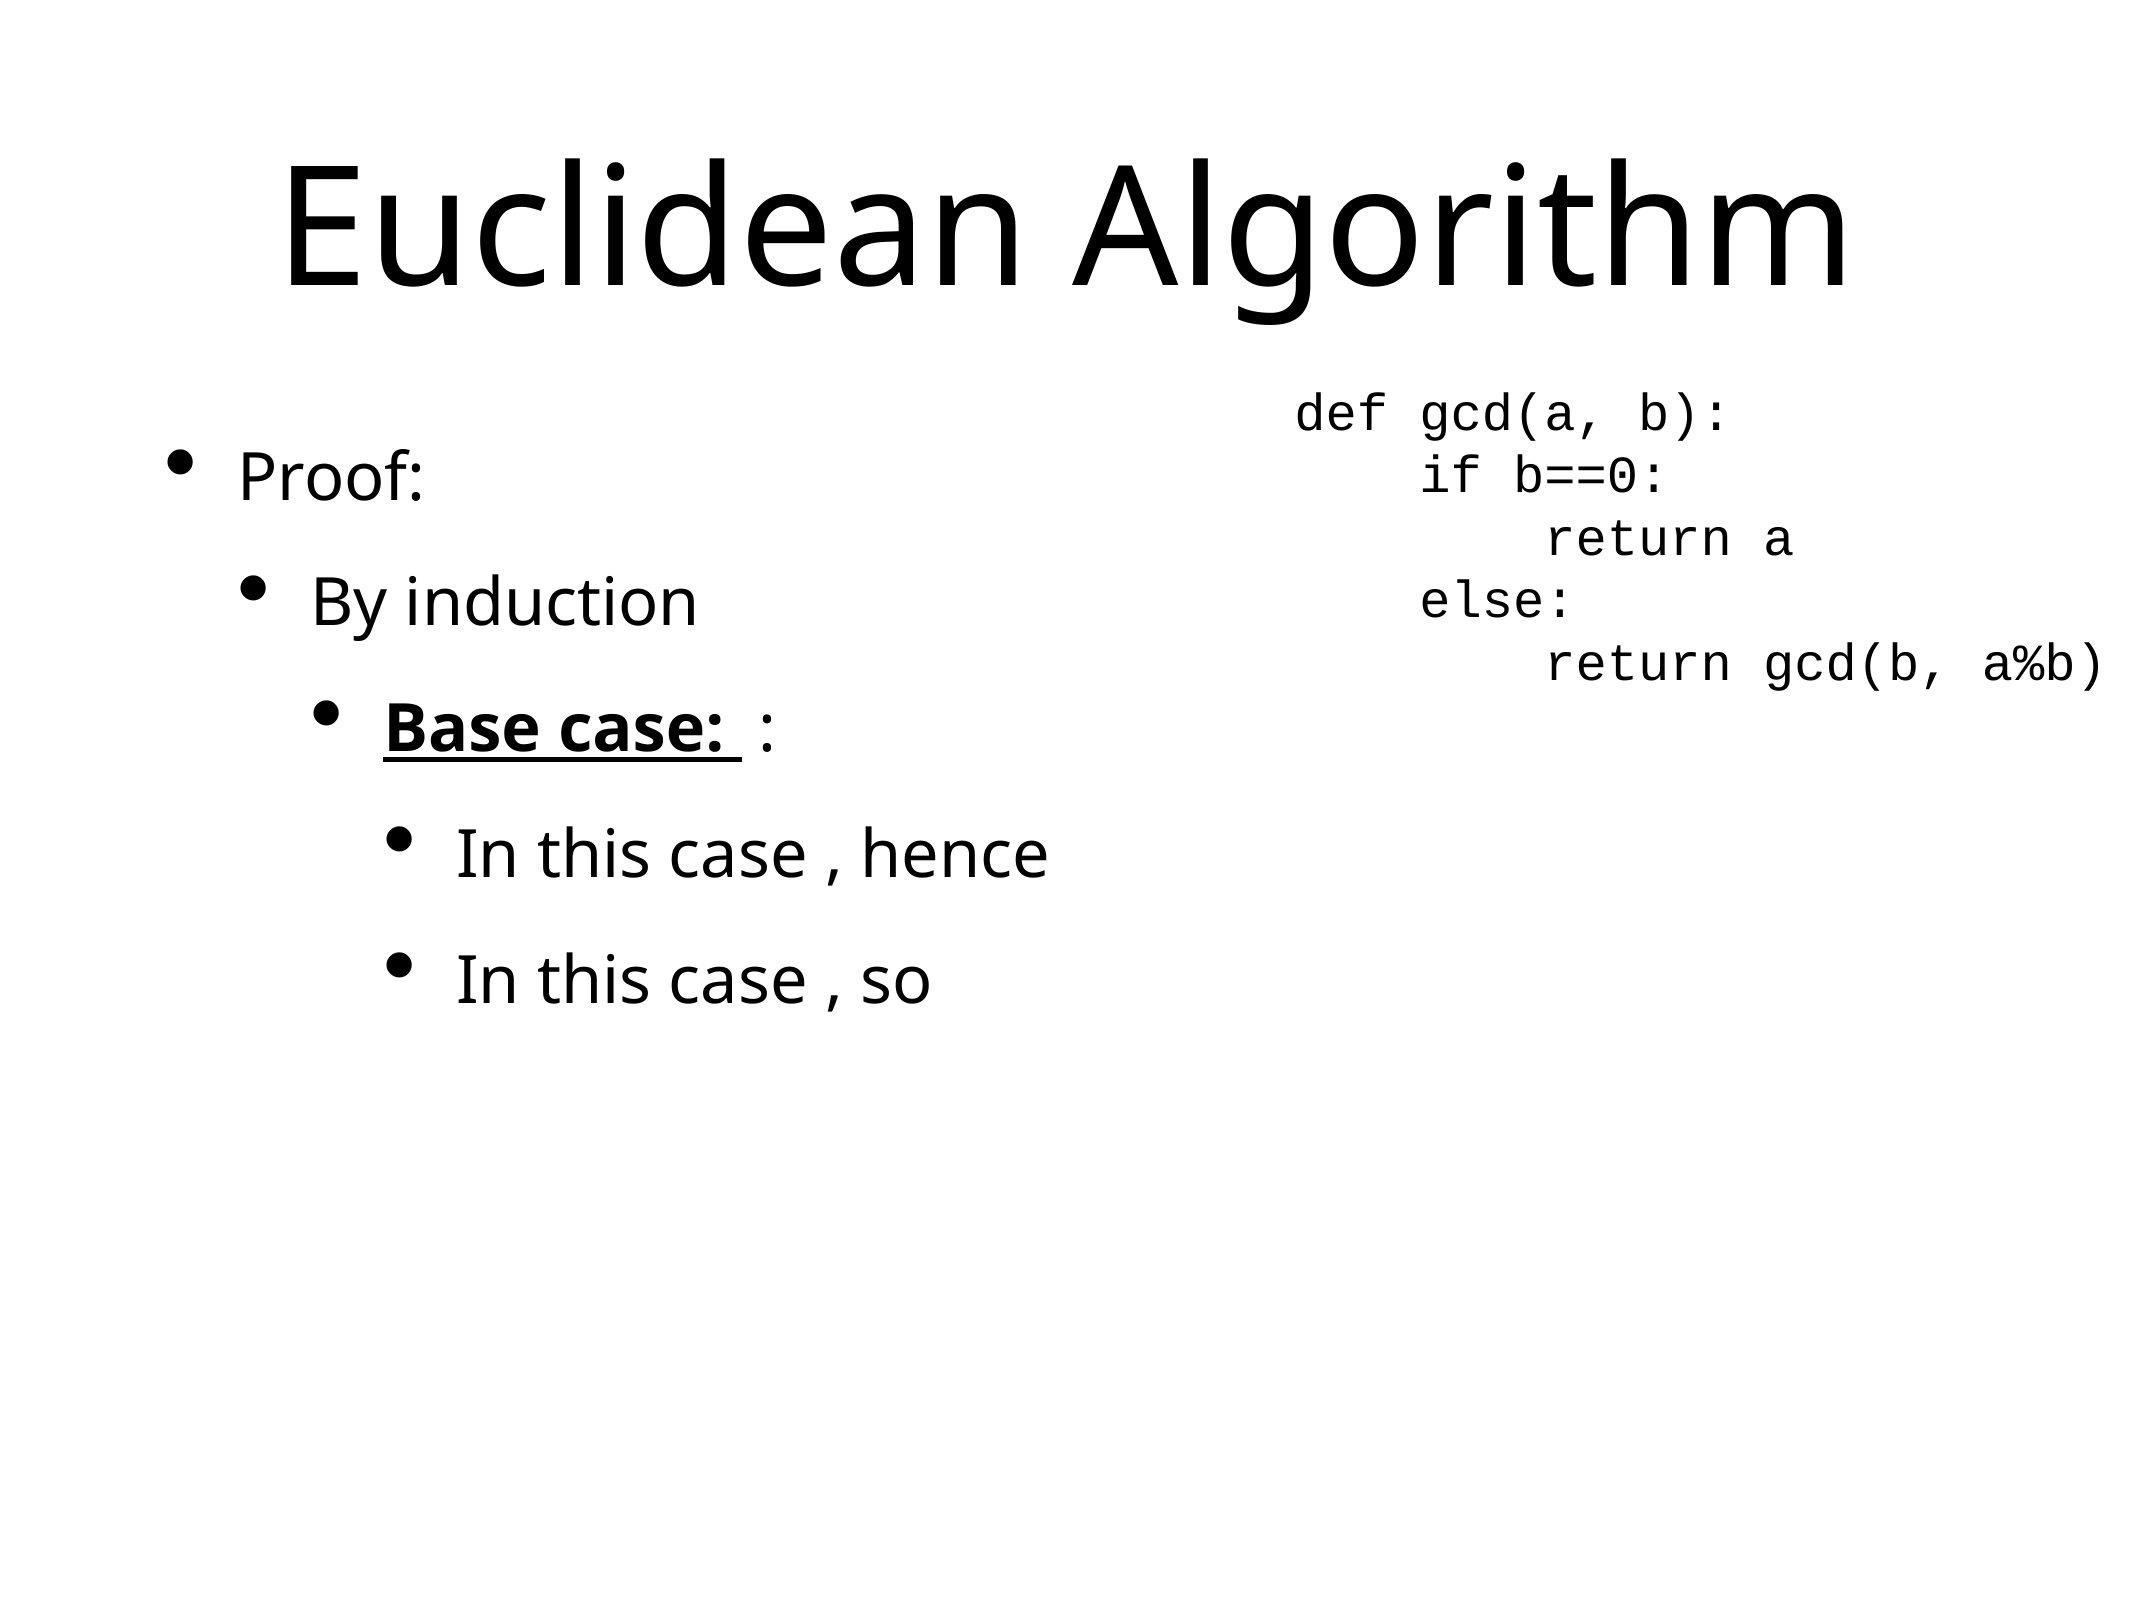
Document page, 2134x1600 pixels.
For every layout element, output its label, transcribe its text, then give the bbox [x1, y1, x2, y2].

title Euclidean Algorithm [155, 41, 1978, 397]
text_box def gcd(a, b): if b==0: return a else: return gcd(b, a%b) [1286, 369, 2116, 699]
list Proof: By induction Base case: : In this case , hence In this case , so [155, 424, 1978, 1457]
